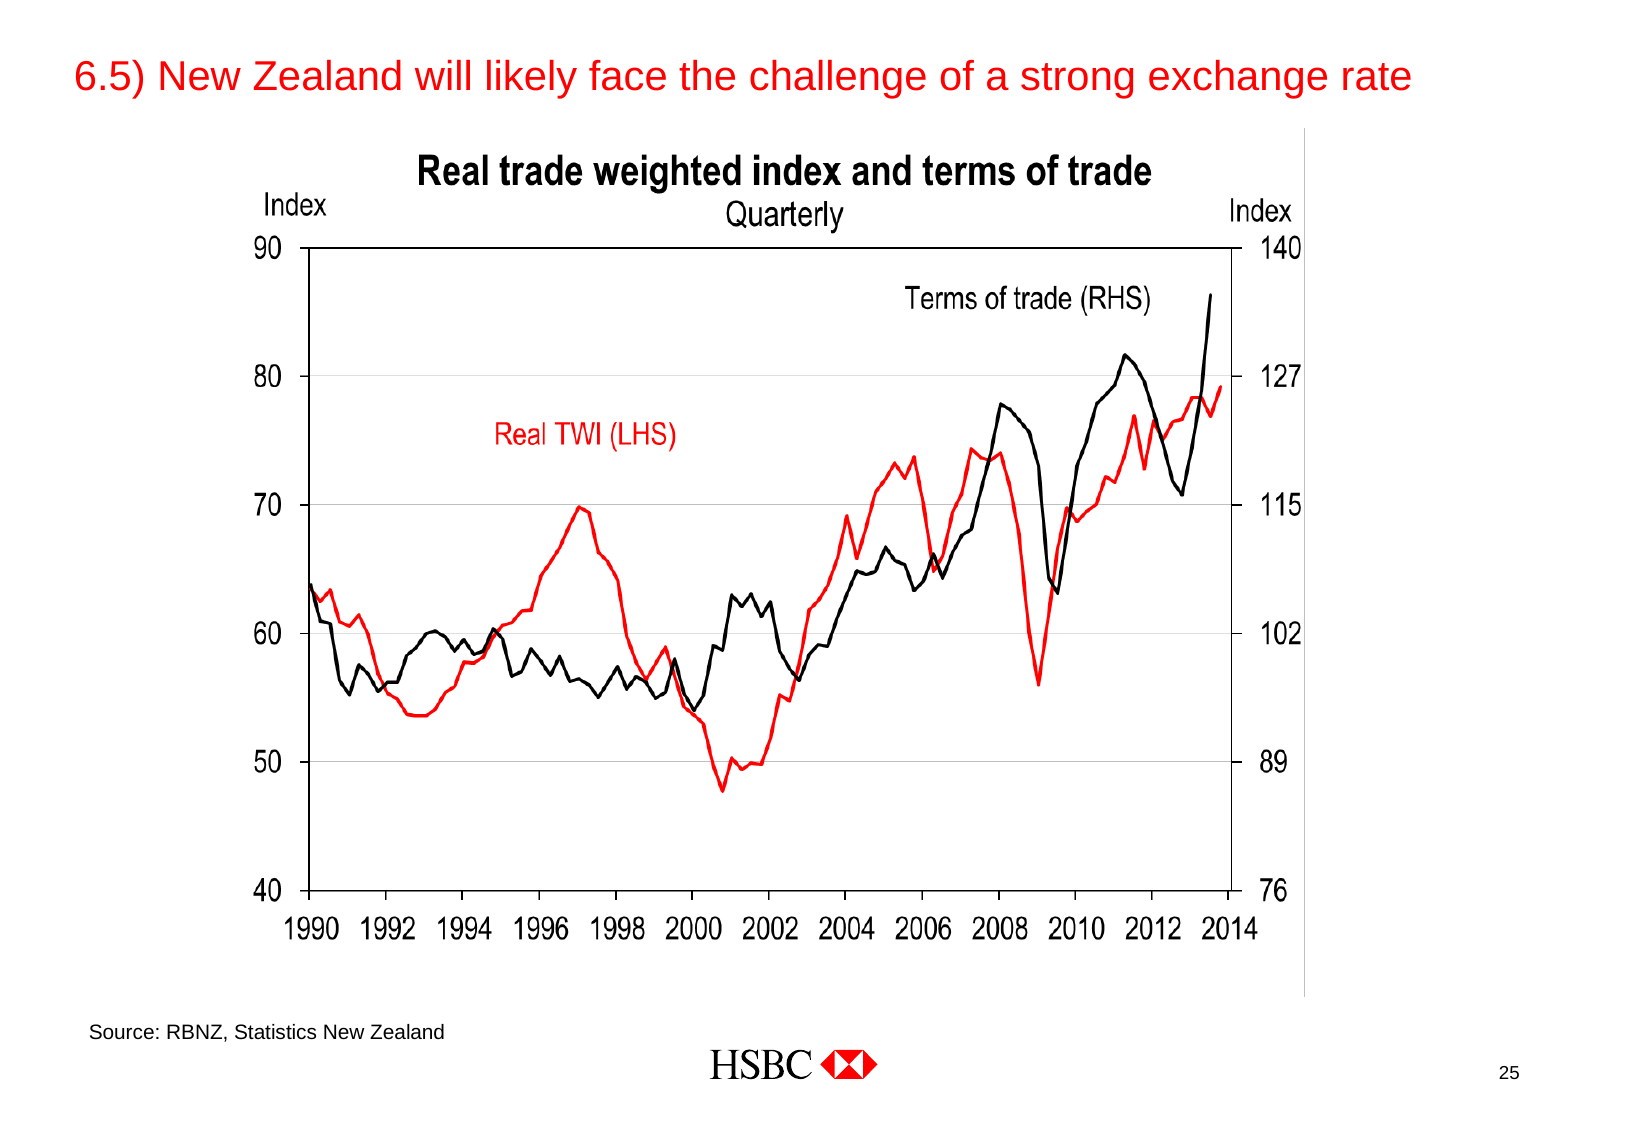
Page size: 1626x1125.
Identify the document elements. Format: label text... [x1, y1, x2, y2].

text_box Source: RBNZ, Statistics New Zealand [74, 1011, 1415, 1051]
picture [250, 128, 1305, 997]
title 6.5) New Zealand will likely face the challenge of a strong exchange rate [57, 43, 1515, 135]
slide_number 25 [1474, 1052, 1545, 1098]
